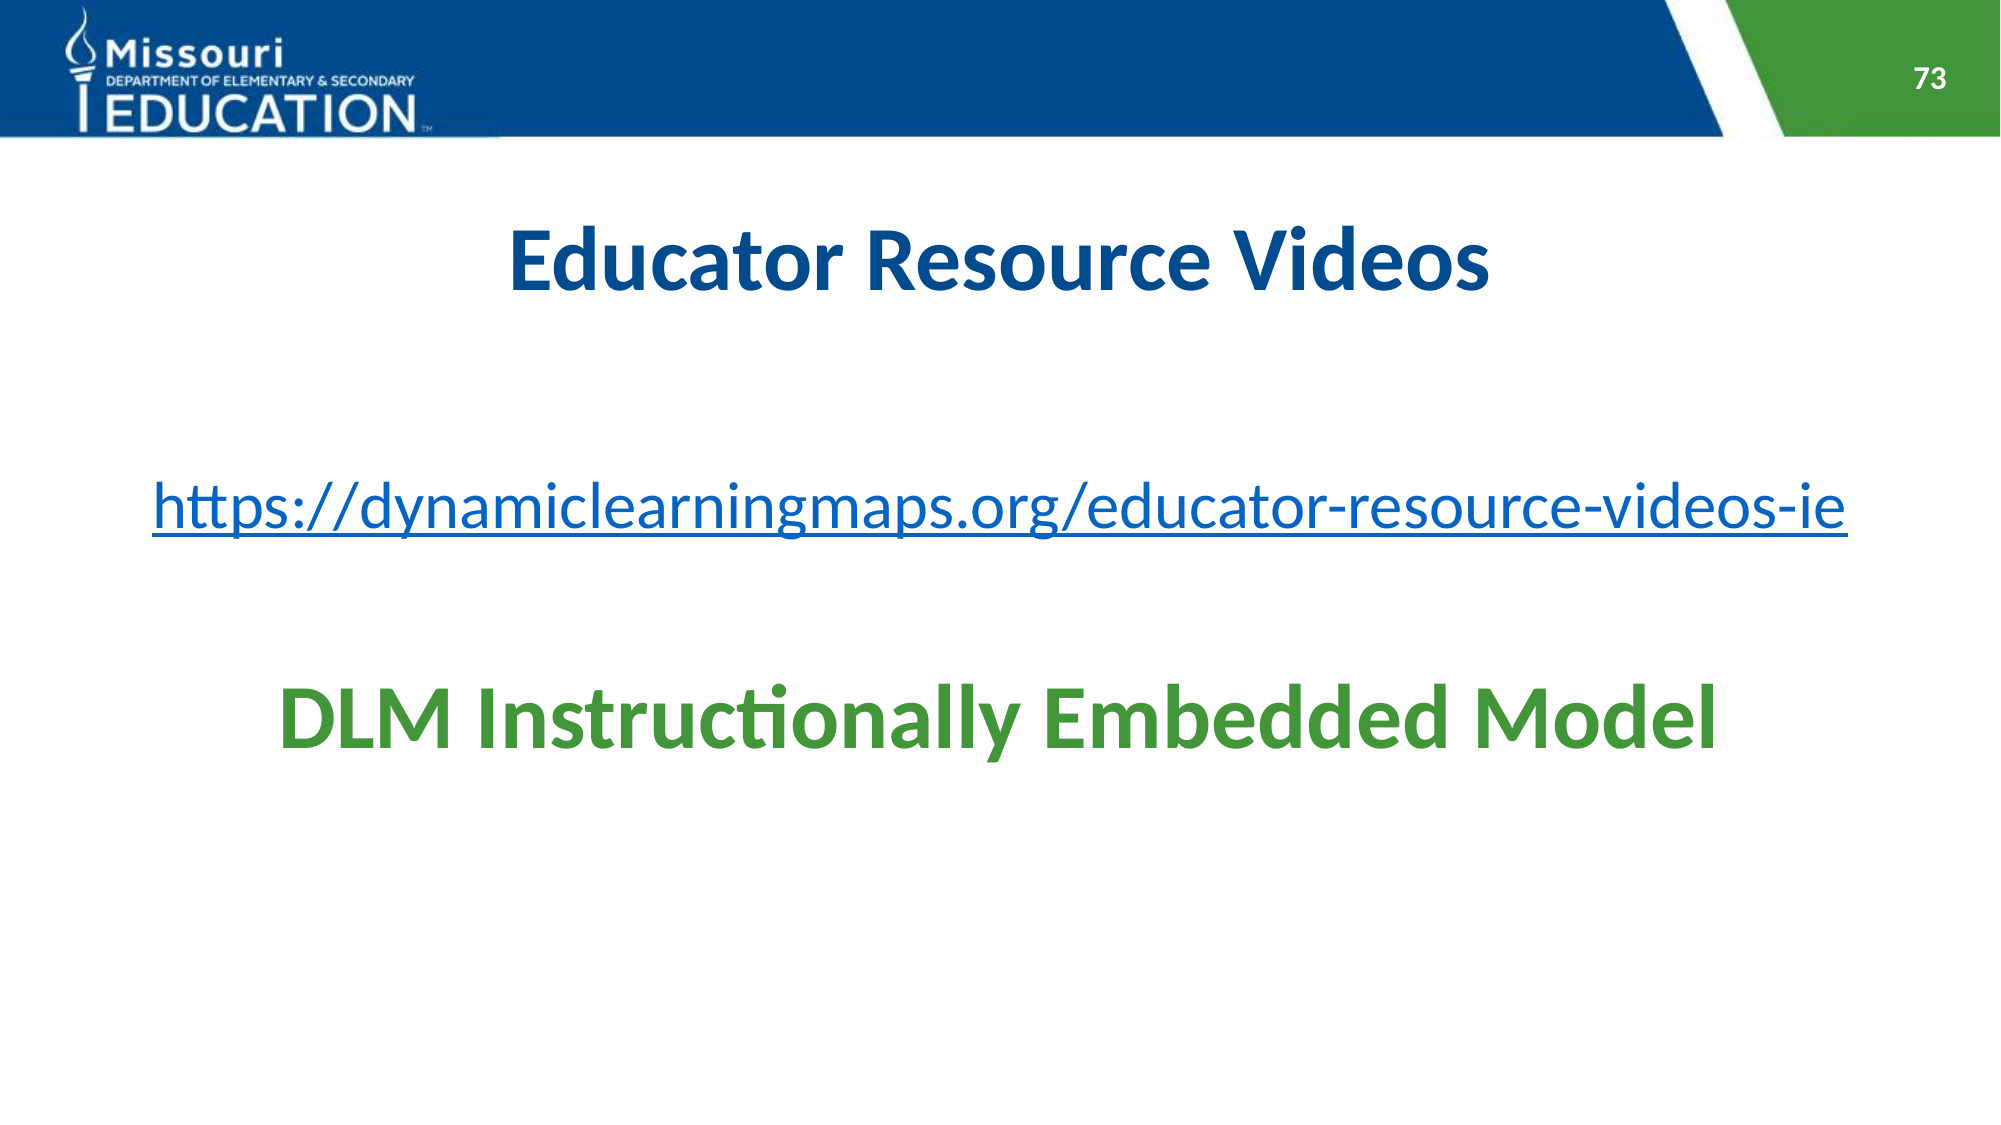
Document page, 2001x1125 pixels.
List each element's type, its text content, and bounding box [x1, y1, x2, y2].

list https://dynamiclearningmaps.org/educator-resource-videos-ie DLM Instructionally Embedded Model [56, 354, 1944, 1094]
slide_number 73 [1800, 45, 1967, 106]
picture [0, 0, 2001, 1125]
title Educator Resource Videos [56, 165, 1944, 341]
